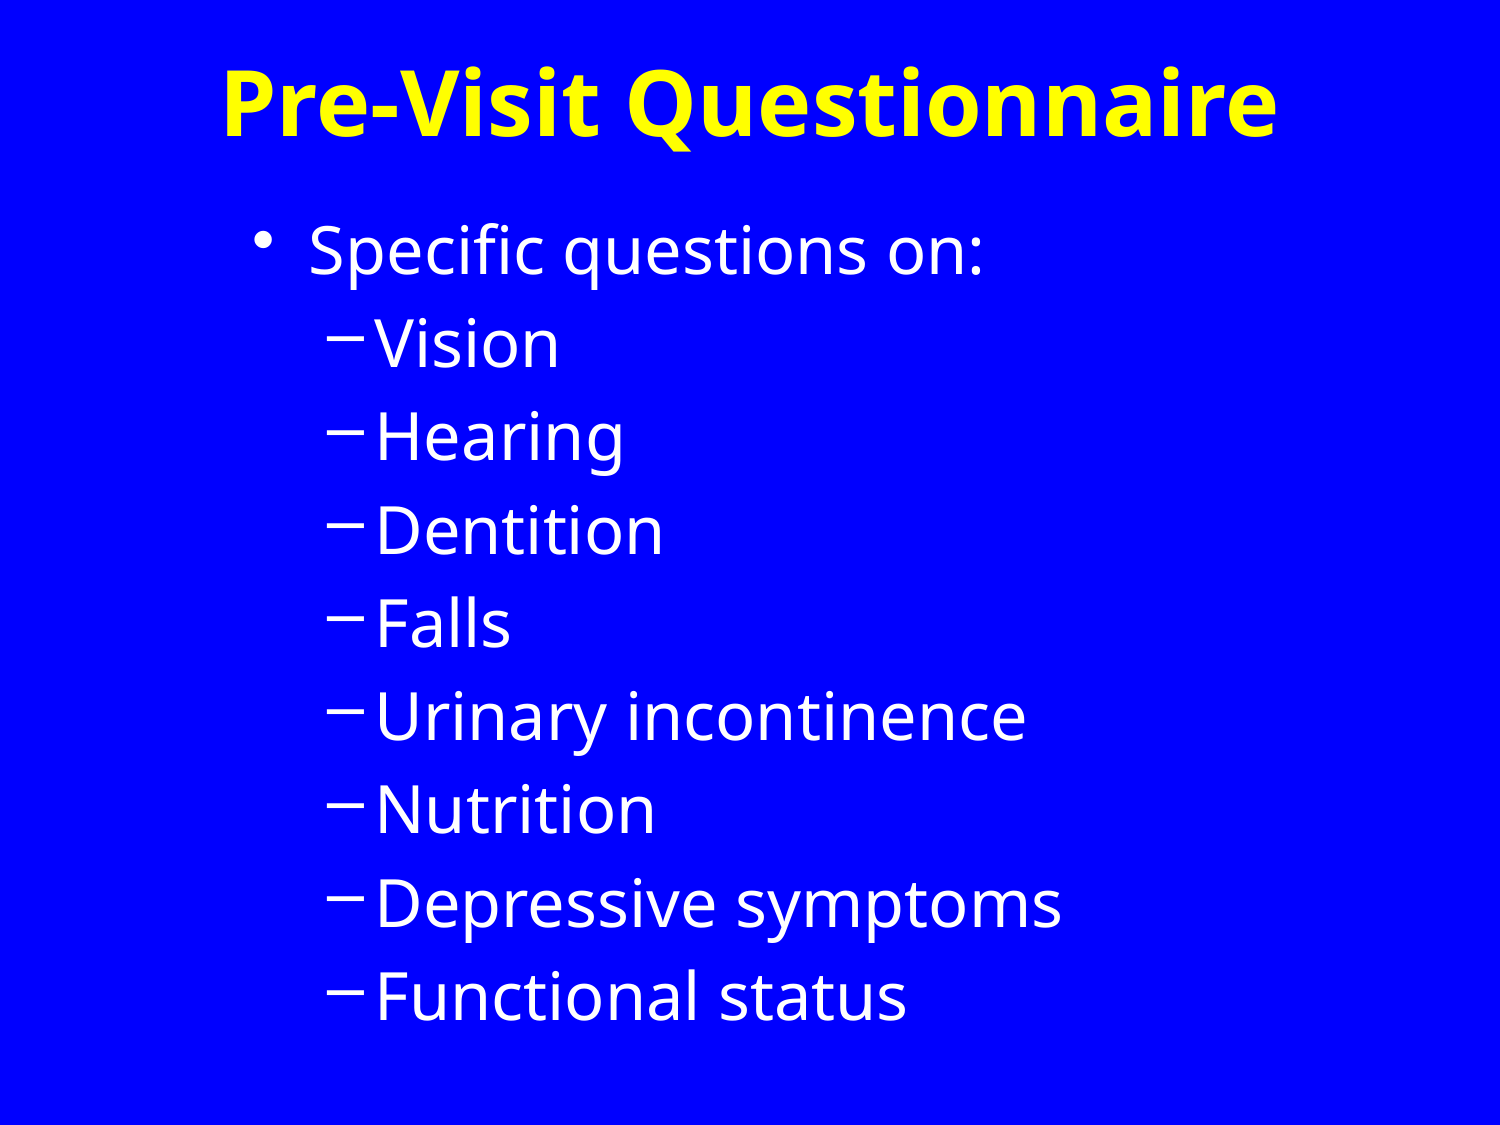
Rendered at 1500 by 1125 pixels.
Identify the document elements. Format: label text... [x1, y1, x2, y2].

list Specific questions on: Vision Hearing Dentition Falls Urinary incontinence Nutrition Depressive symptoms Functional status [237, 199, 1401, 1125]
title Pre-Visit Questionnaire [112, 0, 1388, 201]
